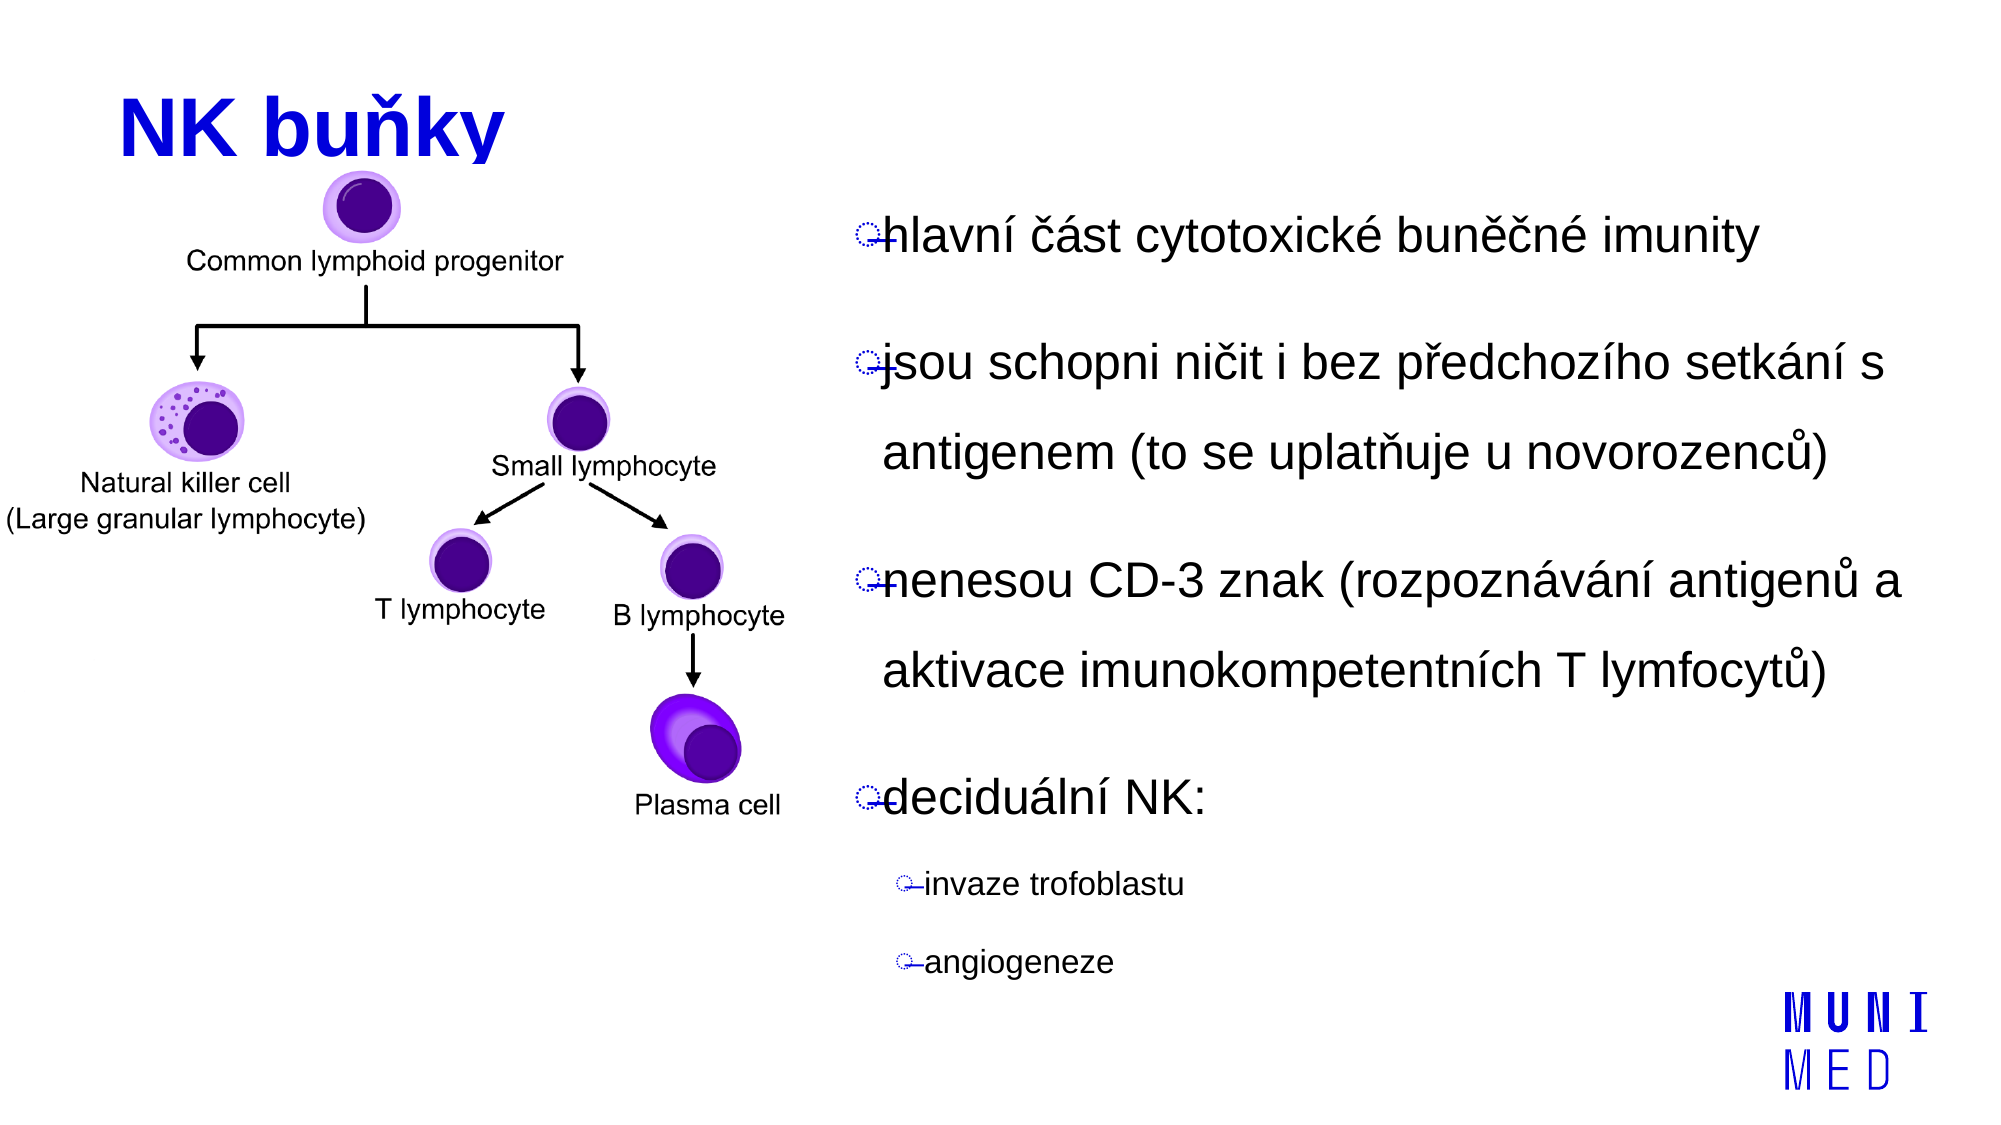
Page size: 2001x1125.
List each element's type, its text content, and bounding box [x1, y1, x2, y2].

title NK buňky [118, 90, 1883, 164]
picture [0, 163, 800, 825]
list hlavní část cytotoxické buněčné imunity jsou schopni ničit i bez předchozího setkání s antigenem (to se uplatňuje u novorozenců) nenesou CD-3 znak (rozpoznávání antigenů a aktivace imunokompetentních T lymfocytů) deciduální NK: invaze trofoblastu angiogeneze [841, 172, 1932, 519]
